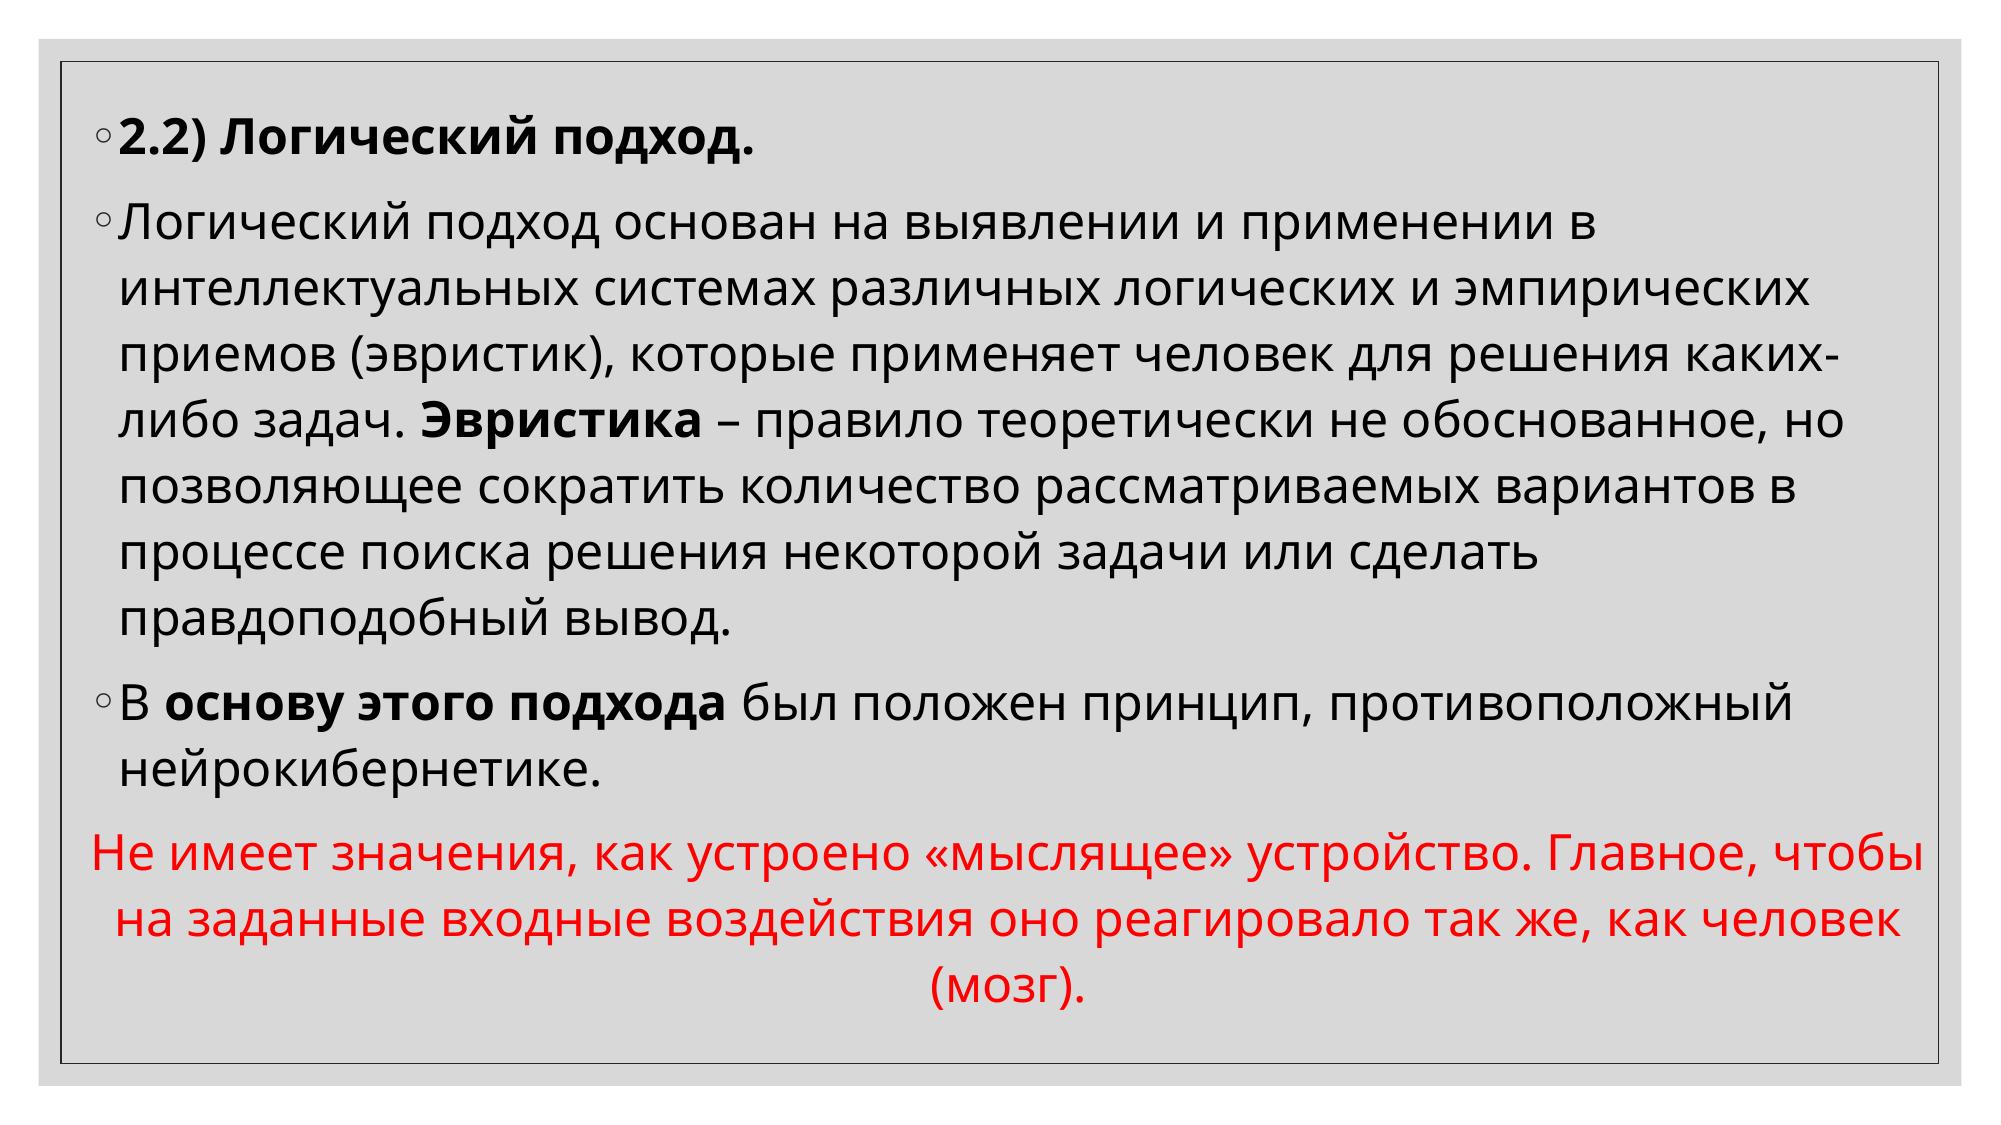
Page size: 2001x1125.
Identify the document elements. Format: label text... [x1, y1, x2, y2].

list 2.2) Логический подход. Логический подход основан на выявлении и применении в интеллектуальных системах различных логических и эмпирических приемов (эвристик), которые применяет человек для решения каких-либо задач. Эвристика – правило теоретически не обоснованное, но позволяющее сократить количество рассматриваемых вариантов в процессе поиска решения некоторой задачи или сделать правдоподобный вывод. В основу этого подхода был положен принцип, противоположный нейрокибернетике. Не имеет значения, как устроено «мыслящее» устройство. Главное, чтобы на заданные входные воздействия оно реагировало так же, как человек (мозг). [73, 91, 1944, 1061]
